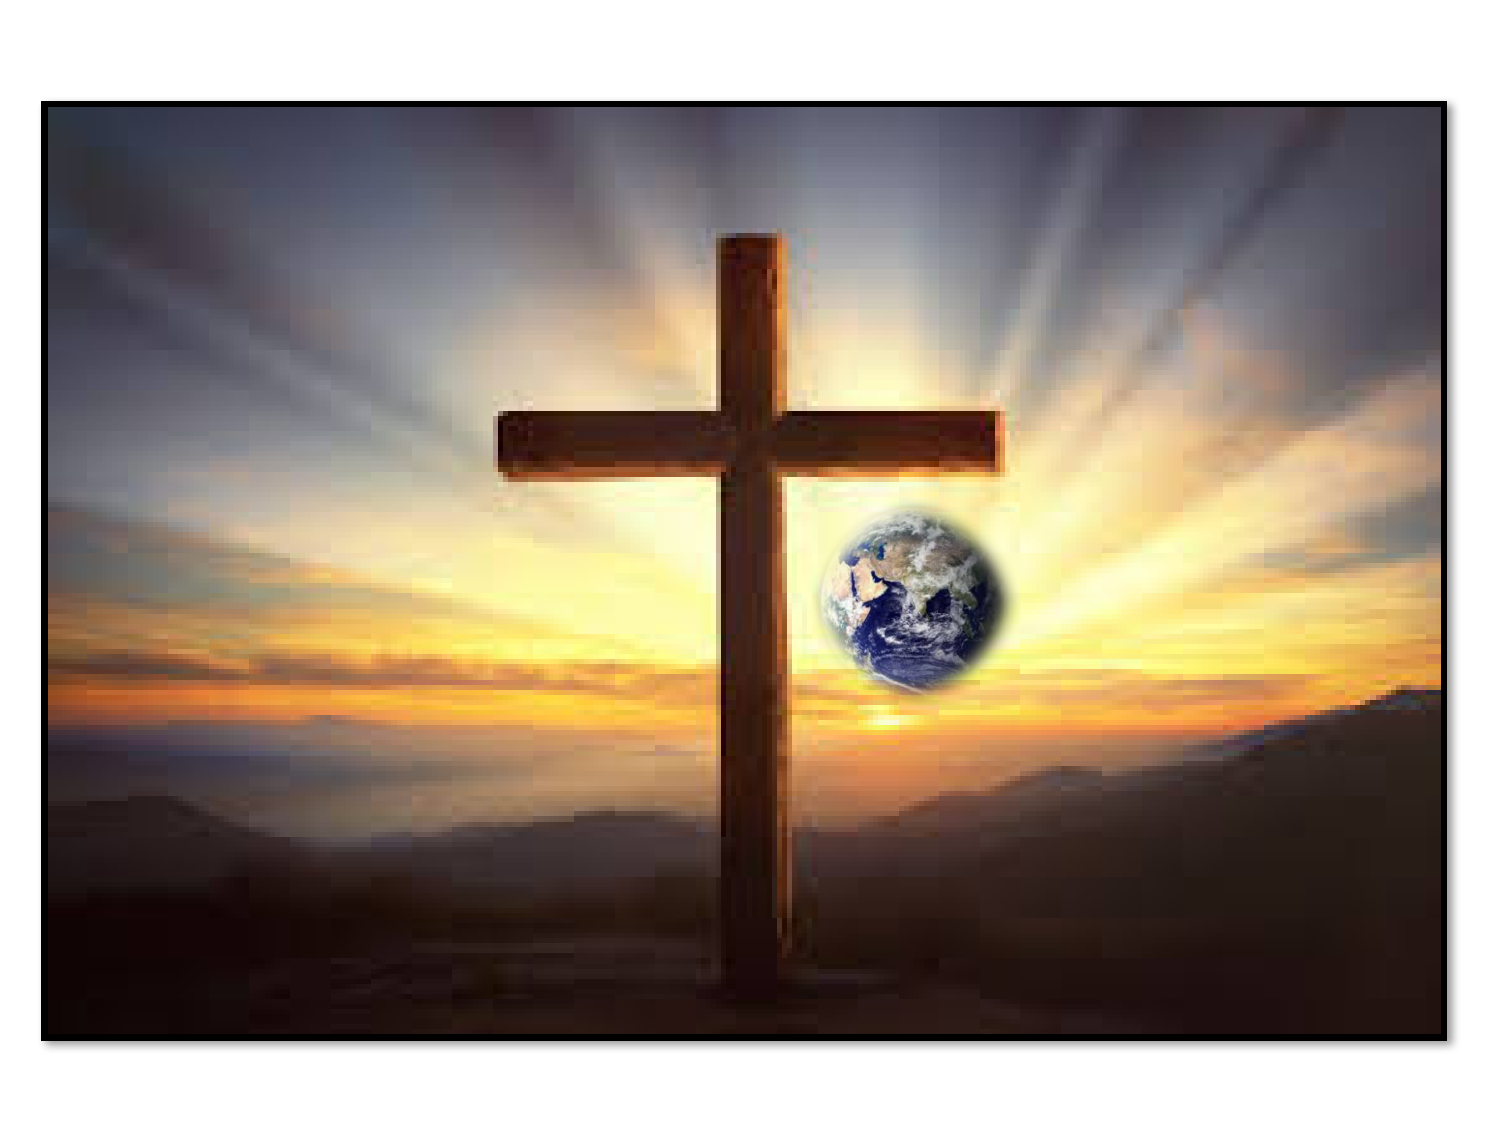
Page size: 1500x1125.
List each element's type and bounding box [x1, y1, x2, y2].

picture [47, 106, 1442, 1035]
